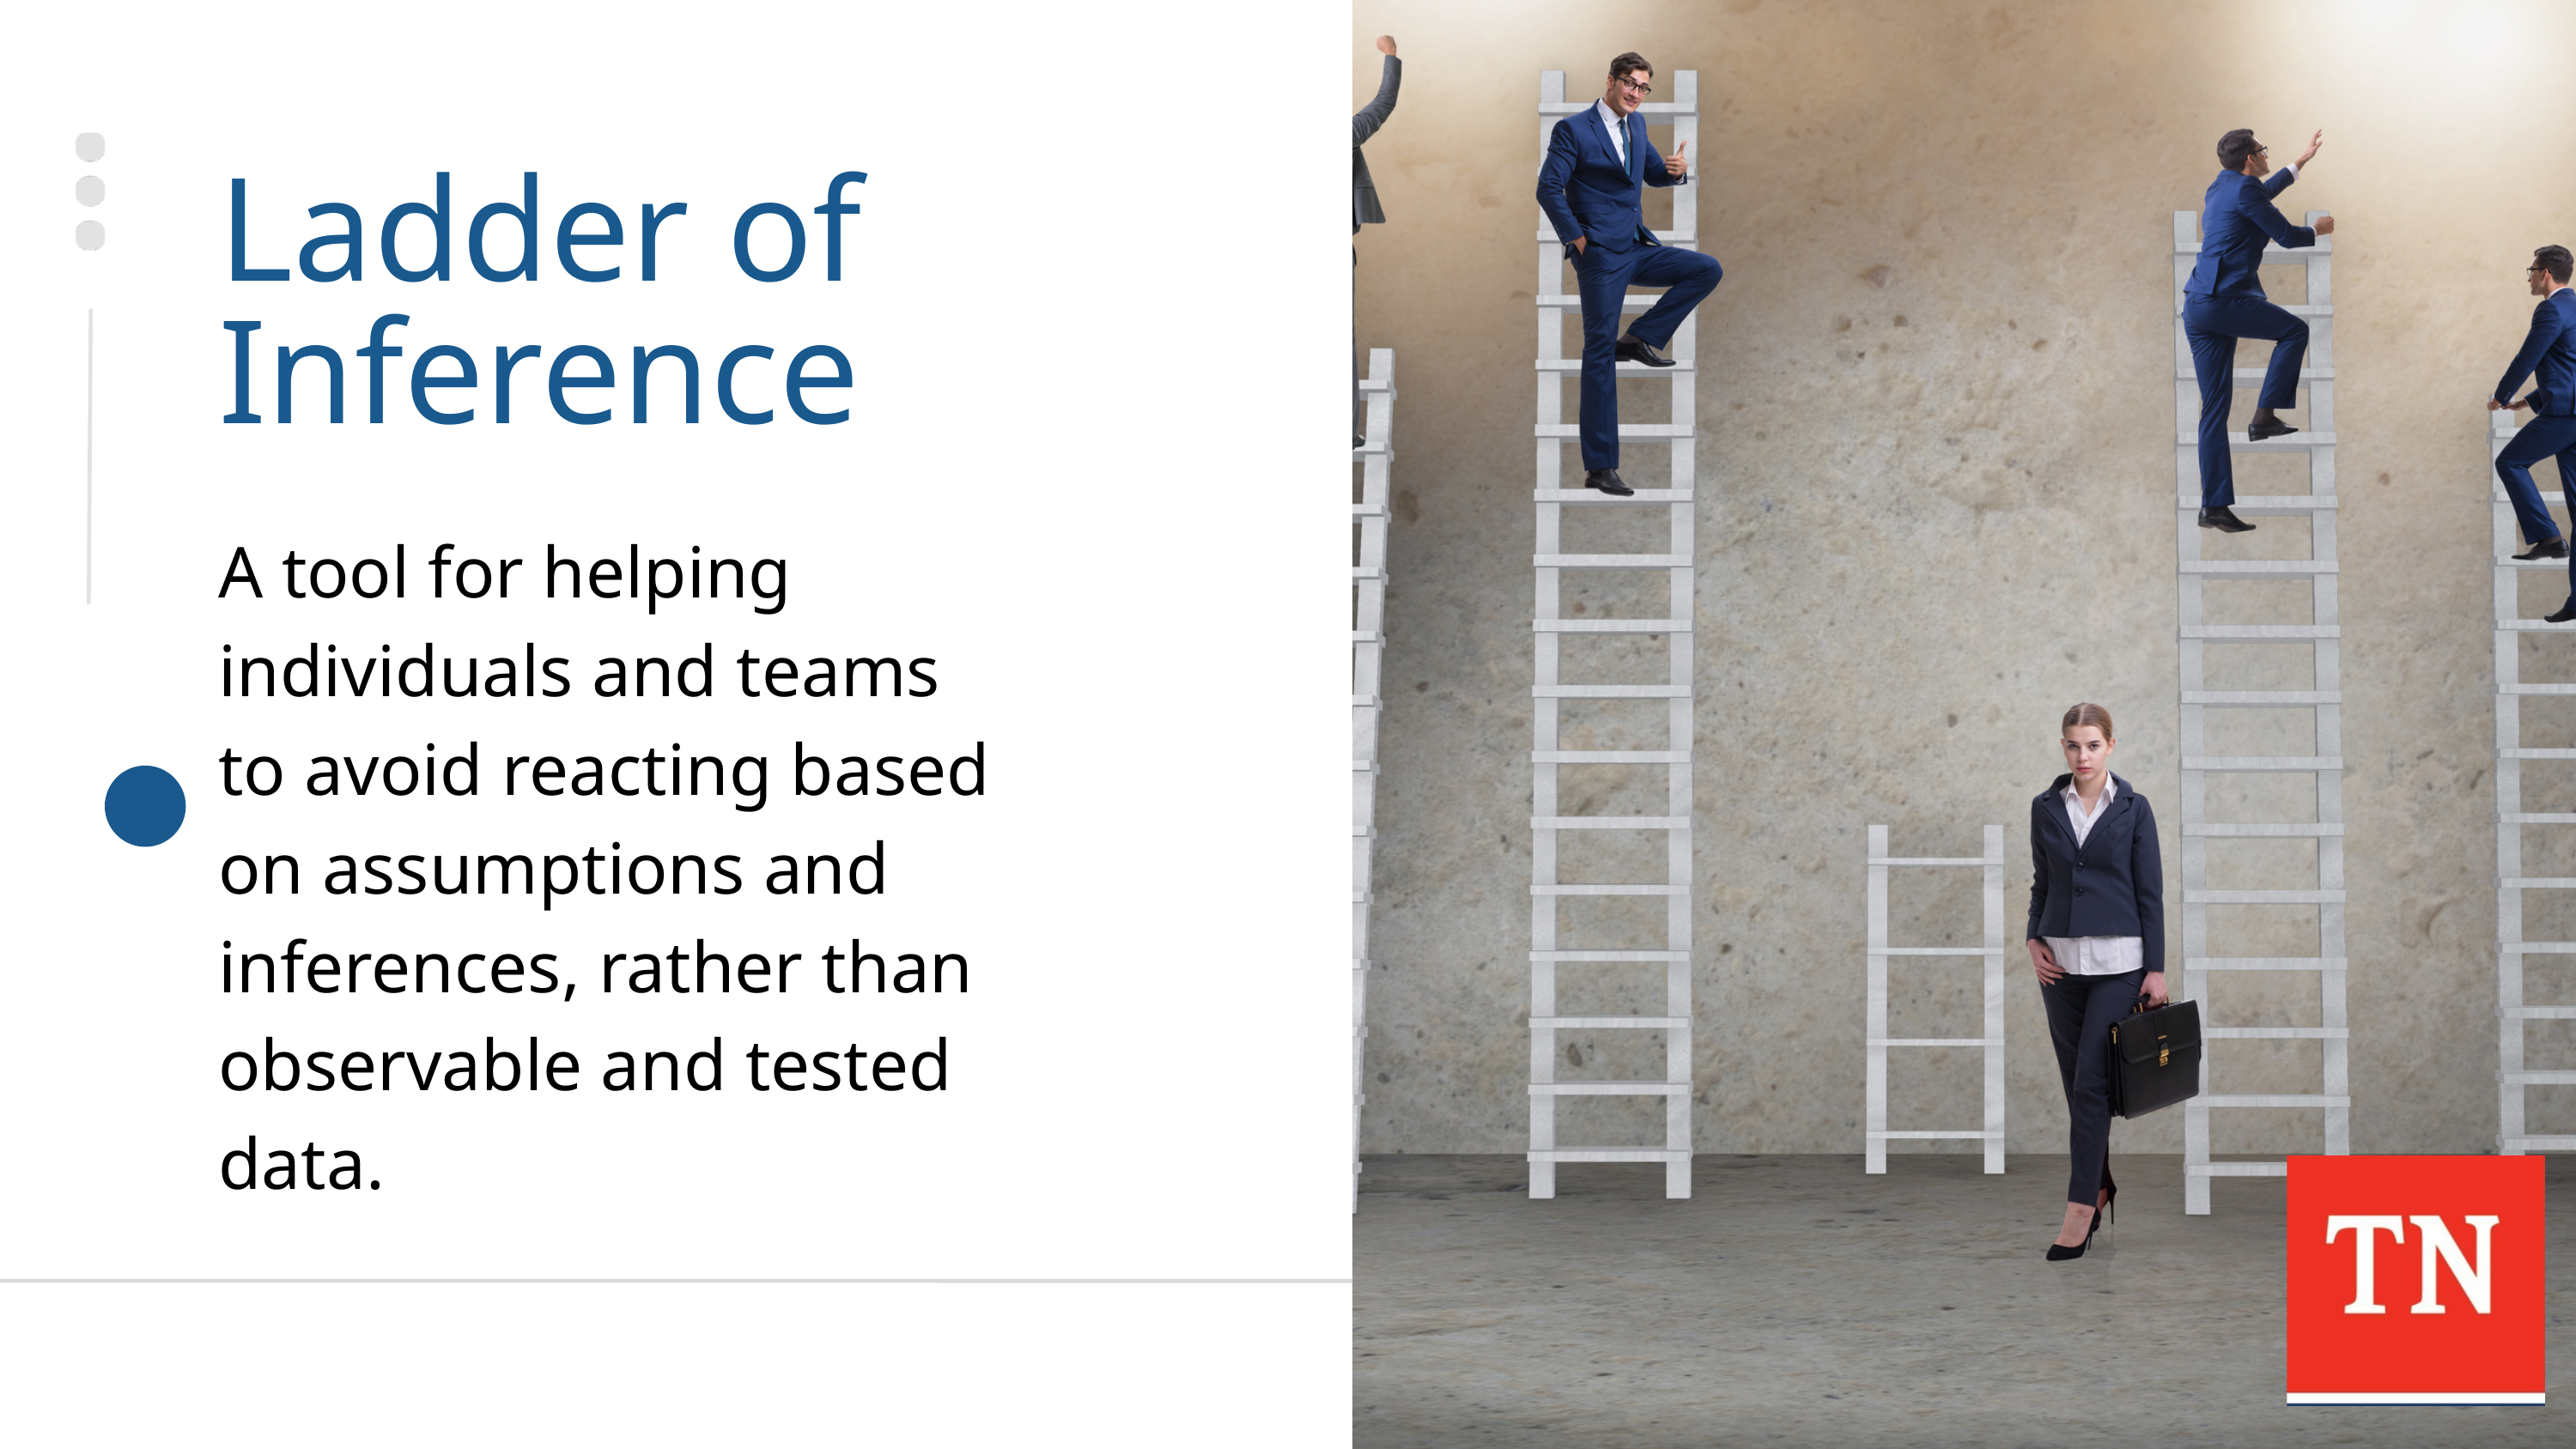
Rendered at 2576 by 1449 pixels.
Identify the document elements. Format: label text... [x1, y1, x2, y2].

picture [2287, 1155, 2546, 1407]
picture [30, 175, 150, 206]
text_box [76, 214, 105, 251]
text_box A tool for helping individuals and teams to avoid reacting based on assumptions and inferences, rather than observable and tested data. [218, 513, 1020, 1203]
text_box Ladder of Inference [218, 166, 1108, 453]
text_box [104, 765, 186, 847]
text_box [76, 133, 105, 174]
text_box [1352, 0, 2576, 1449]
